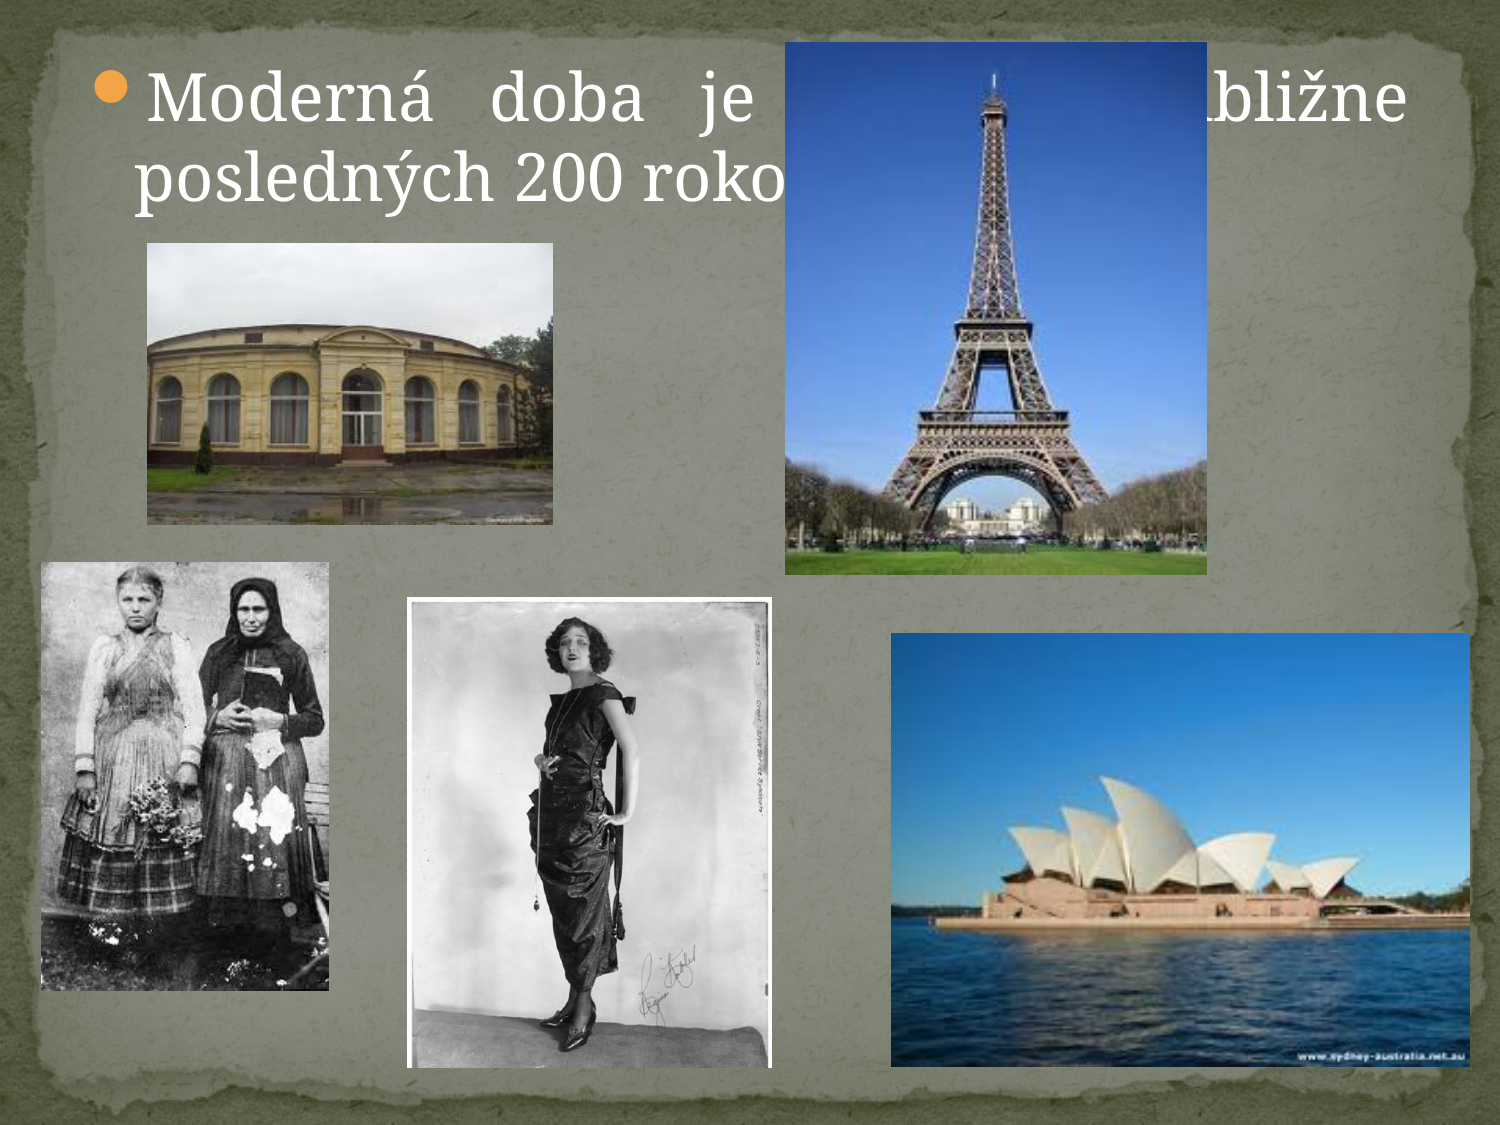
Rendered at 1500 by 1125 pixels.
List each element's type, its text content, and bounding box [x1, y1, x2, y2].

list Moderná doba je obdobie približne posledných 200 rokov. [75, 46, 1425, 1000]
picture [406, 597, 772, 1068]
picture [784, 42, 1208, 575]
picture [147, 243, 553, 526]
picture [40, 561, 330, 991]
picture [891, 632, 1471, 1067]
